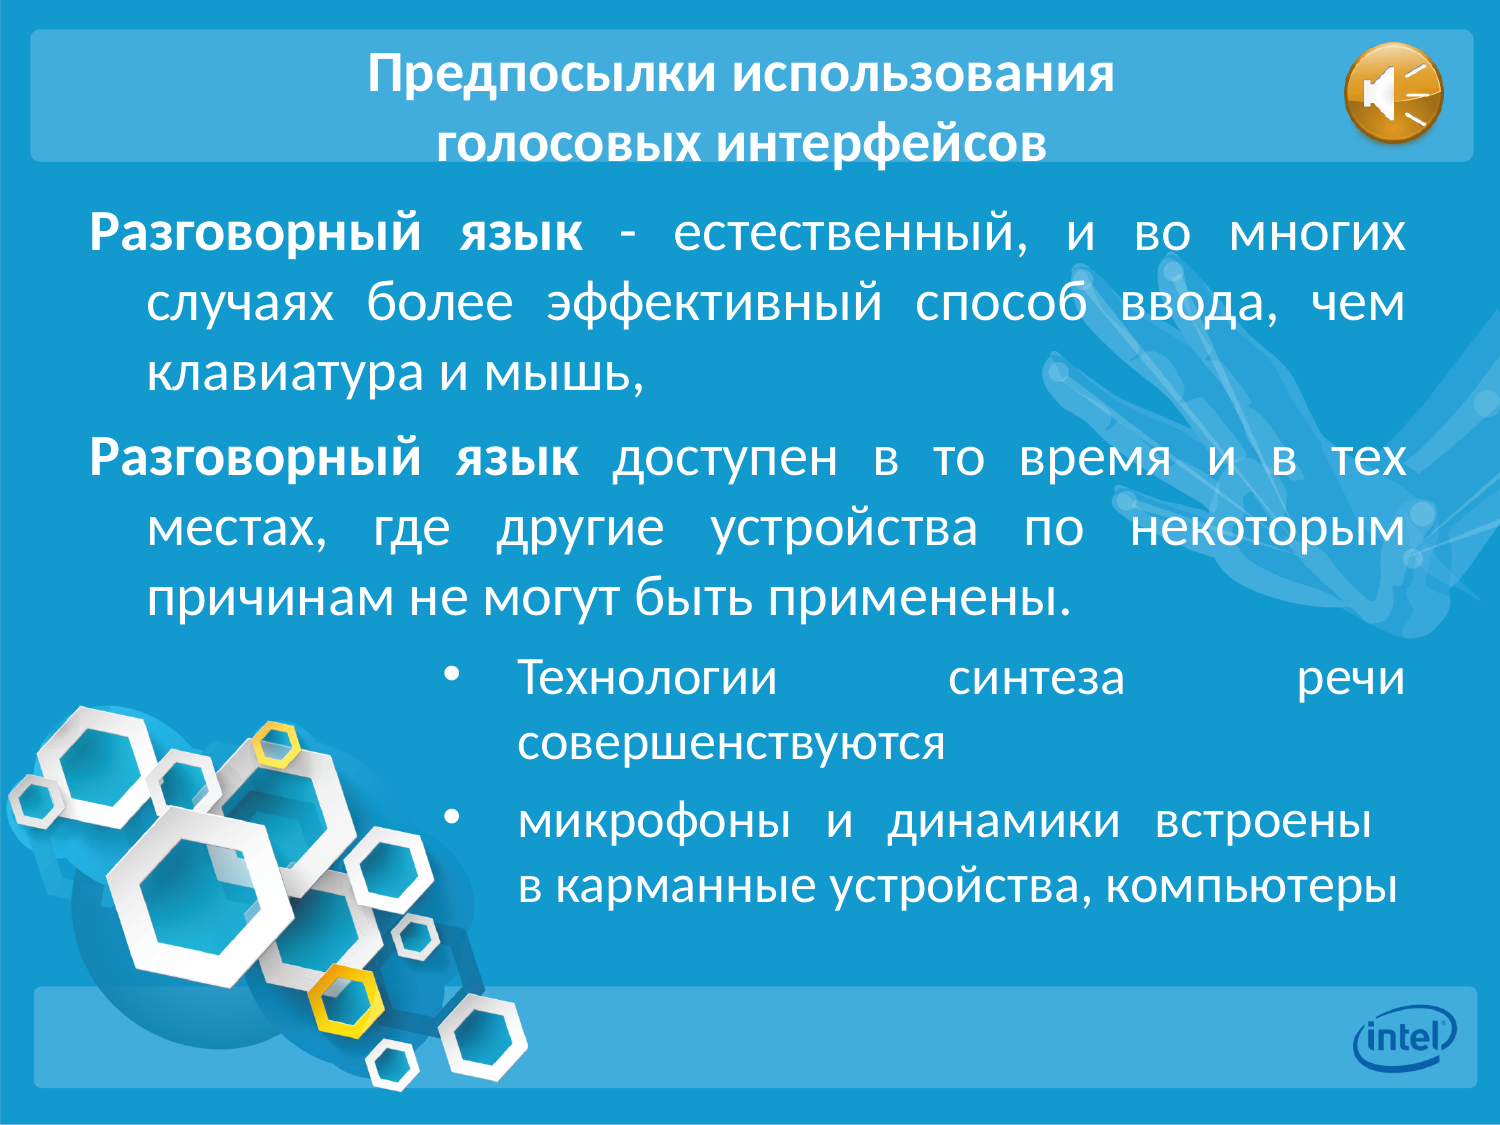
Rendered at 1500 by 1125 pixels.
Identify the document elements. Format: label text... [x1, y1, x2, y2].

list Разговорный язык - естественный, и во многих случаях более эффективный способ ввода, чем клавиатура и мышь, Разговорный язык доступен в то время и в тех местах, где другие устройства по некоторым причинам не могут быть применены. Технологии синтеза речи совершенствуются микрофоны и динамики встроены в карманные устройства, компьютеры [75, 184, 1423, 1125]
title Предпосылки использования голосовых интерфейсов [75, 15, 1423, 184]
picture [0, 0, 1500, 1125]
